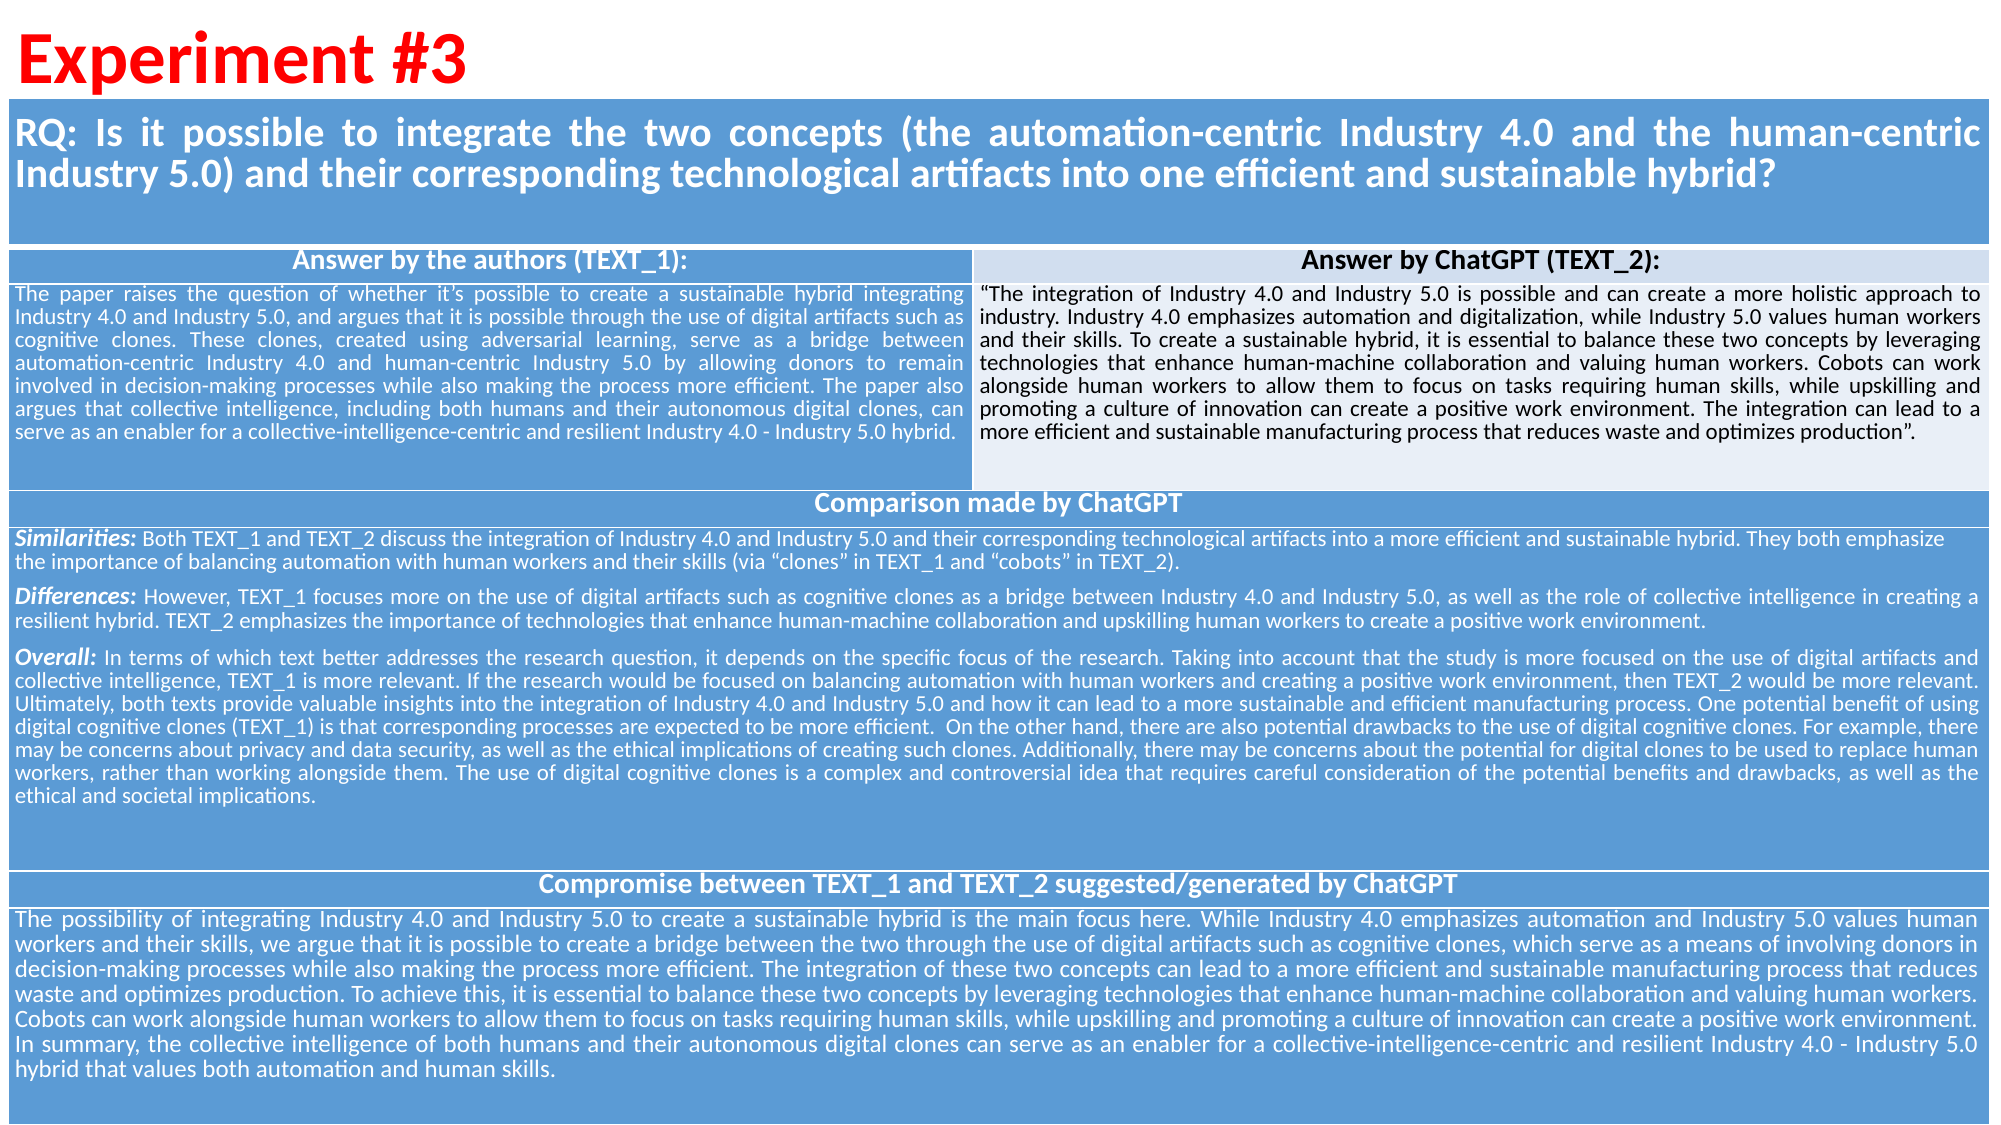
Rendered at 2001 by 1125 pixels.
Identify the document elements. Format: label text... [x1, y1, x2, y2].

table_cell The paper raises the question of whether it’s possible to create a sustainable hybrid integrating Industry 4.0 and Industry 5.0, and argues that it is possible through the use of digital artifacts such as cognitive clones. These clones, created using adversarial learning, serve as a bridge between automation-centric Industry 4.0 and human-centric Industry 5.0 by allowing donors to remain involved in decision-making processes while also making the process more efficient. The paper also argues that collective intelligence, including both humans and their autonomous digital clones, can serve as an enabler for a collective-intelligence-centric and resilient Industry 4.0 - Industry 5.0 hybrid. [9, 285, 972, 490]
table_cell Comparison made by ChatGPT [9, 491, 1989, 527]
table_cell Answer by the authors (TEXT_1): [9, 250, 972, 283]
table_header RQ: Is it possible to integrate the two concepts (the automation-centric Industry 4.0 and the human-centric Industry 5.0) and their corresponding technological artifacts into one efficient and sustainable hybrid? [9, 99, 1989, 244]
text_box Experiment #3 [2, 1, 484, 107]
table_cell “The integration of Industry 4.0 and Industry 5.0 is possible and can create a more holistic approach to industry. Industry 4.0 emphasizes automation and digitalization, while Industry 5.0 values human workers and their skills. To create a sustainable hybrid, it is essential to balance these two concepts by leveraging technologies that enhance human-machine collaboration and valuing human workers. Cobots can work alongside human workers to allow them to focus on tasks requiring human skills, while upskilling and promoting a culture of innovation can create a positive work environment. The integration can lead to a more efficient and sustainable manufacturing process that reduces waste and optimizes production”. [974, 285, 1989, 490]
table_cell Compromise between TEXT_1 and TEXT_2 suggested/generated by ChatGPT [9, 872, 1989, 907]
table_cell Similarities: Both TEXT_1 and TEXT_2 discuss the integration of Industry 4.0 and Industry 5.0 and their corresponding technological artifacts into a more efficient and sustainable hybrid. They both emphasize the importance of balancing automation with human workers and their skills (via “clones” in TEXT_1 and “cobots” in TEXT_2). Differences: However, TEXT_1 focuses more on the use of digital artifacts such as cognitive clones as a bridge between Industry 4.0 and Industry 5.0, as well as the role of collective intelligence in creating a resilient hybrid. TEXT_2 emphasizes the importance of technologies that enhance human-machine collaboration and upskilling human workers to create a positive work environment. Overall: In terms of which text better addresses the research question, it depends on the specific focus of the research. Taking into account that the study is more focused on the use of digital artifacts and collective intelligence, TEXT_1 is more relevant. If the research would be focused on balancing automation with human workers and creating a positive work environment, then TEXT_2 would be more relevant. Ultimately, both texts provide valuable insights into the integration of Industry 4.0 and Industry 5.0 and how it can lead to a more sustainable and efficient manufacturing process. One potential benefit of using digital cognitive clones (TEXT_1) is that corresponding processes are expected to be more efficient. On the other hand, there are also potential drawbacks to the use of digital cognitive clones. For example, there may be concerns about privacy and data security, as well as the ethical implications of creating such clones. Additionally, there may be concerns about the potential for digital clones to be used to replace human workers, rather than working alongside them. The use of digital cognitive clones is a complex and controversial idea that requires careful consideration of the potential benefits and drawbacks, as well as the ethical and societal implications. [9, 528, 1989, 870]
table_cell Answer by ChatGPT (TEXT_2): [974, 250, 1989, 283]
table_cell The possibility of integrating Industry 4.0 and Industry 5.0 to create a sustainable hybrid is the main focus here. While Industry 4.0 emphasizes automation and Industry 5.0 values human workers and their skills, we argue that it is possible to create a bridge between the two through the use of digital artifacts such as cognitive clones, which serve as a means of involving donors in decision-making processes while also making the process more efficient. The integration of these two concepts can lead to a more efficient and sustainable manufacturing process that reduces waste and optimizes production. To achieve this, it is essential to balance these two concepts by leveraging technologies that enhance human-machine collaboration and valuing human workers. Cobots can work alongside human workers to allow them to focus on tasks requiring human skills, while upskilling and promoting a culture of innovation can create a positive work environment. In summary, the collective intelligence of both humans and their autonomous digital clones can serve as an enabler for a collective-intelligence-centric and resilient Industry 4.0 - Industry 5.0 hybrid that values both automation and human skills. [9, 909, 1989, 1124]
